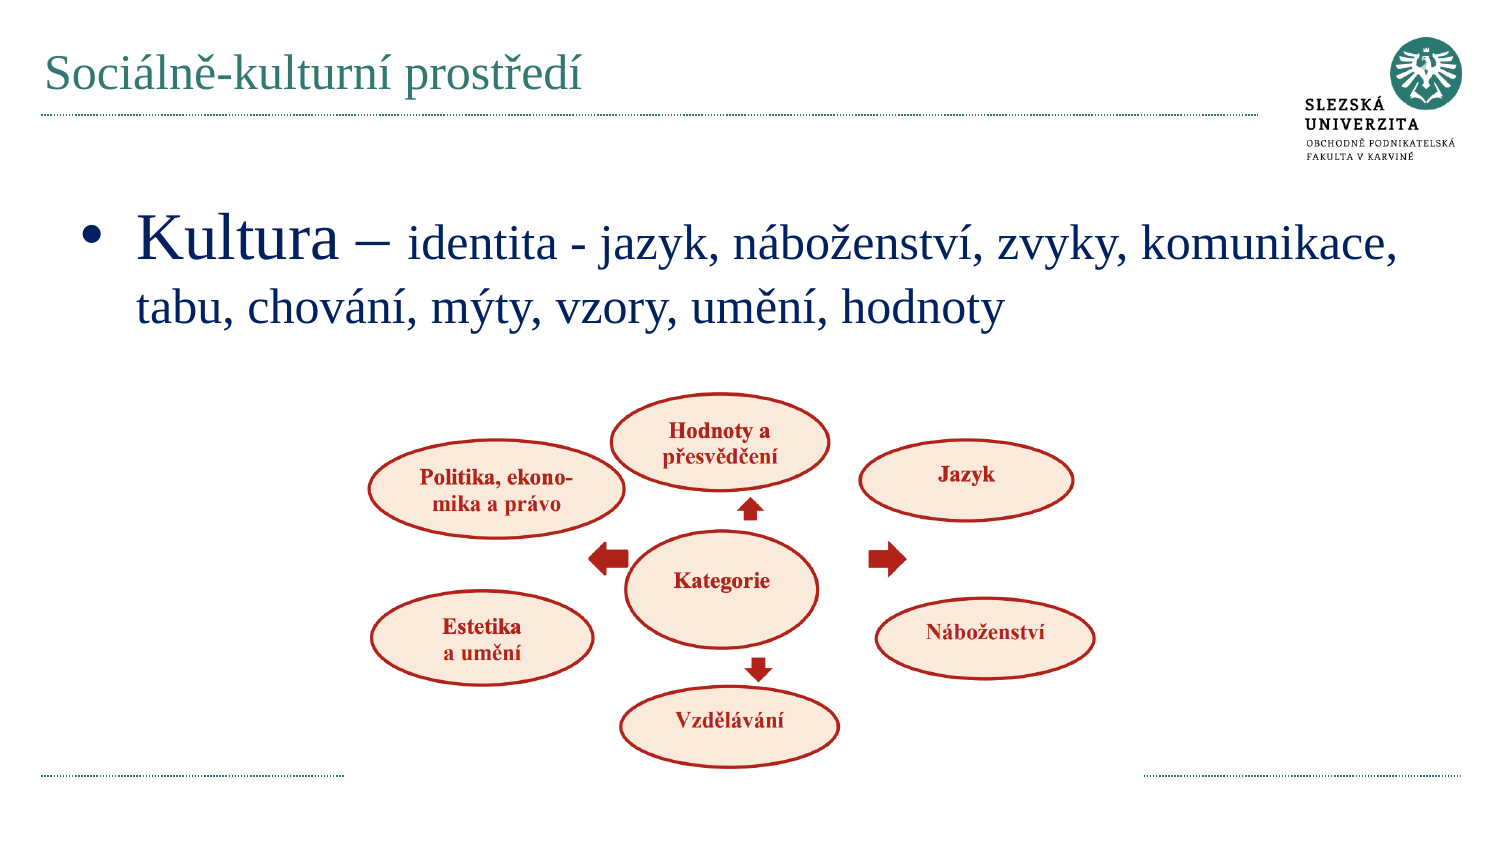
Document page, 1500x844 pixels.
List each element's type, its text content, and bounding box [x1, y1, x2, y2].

picture [344, 374, 1144, 807]
text_box Kultura – identita - jazyk, náboženství, zvyky, komunikace, tabu, chování, mýty, vzory, umění, hodnoty [64, 185, 1424, 706]
title Sociálně-kulturní prostředí [29, 32, 668, 116]
picture [1305, 37, 1462, 160]
